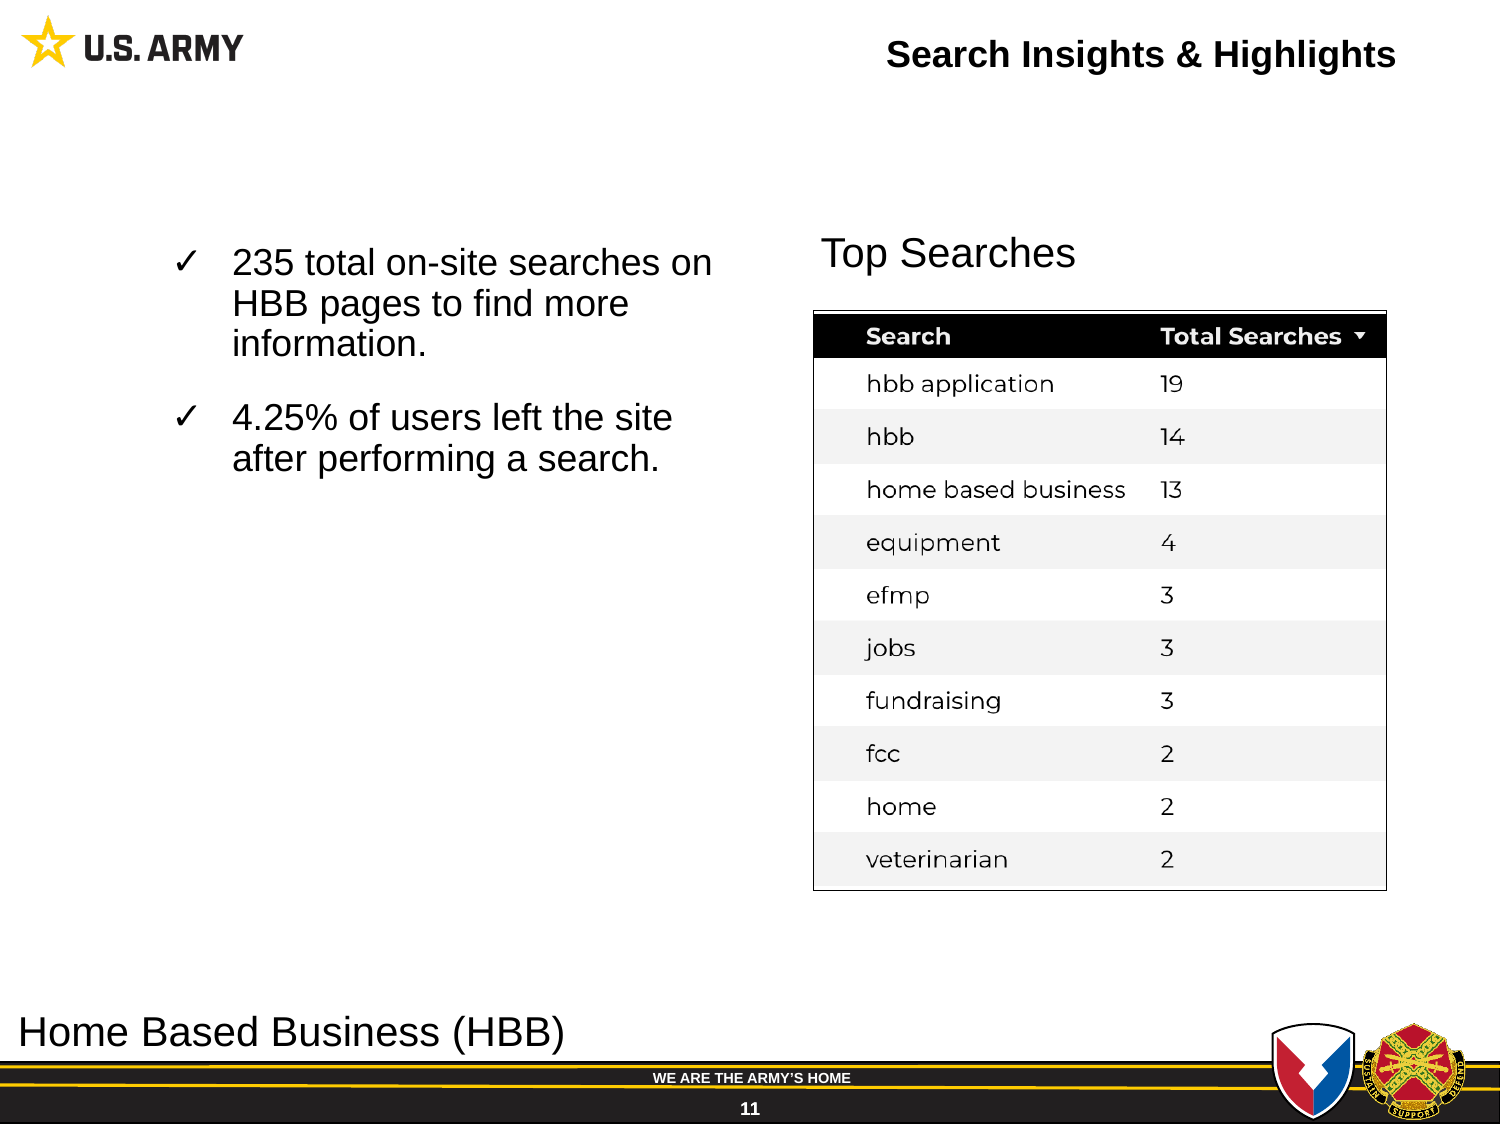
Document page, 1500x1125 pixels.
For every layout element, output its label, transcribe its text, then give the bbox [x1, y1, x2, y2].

list Home Based Business (HBB) [2, 1002, 1366, 1064]
list 235 total on-site searches on HBB pages to find more information. 4.25% of users left the site after performing a search. [137, 235, 751, 788]
picture [0, 0, 269, 93]
text_box Top Searches [813, 218, 1288, 310]
picture [1361, 1022, 1466, 1121]
title Search Insights & Highlights [137, 16, 1413, 96]
picture [813, 310, 1387, 891]
